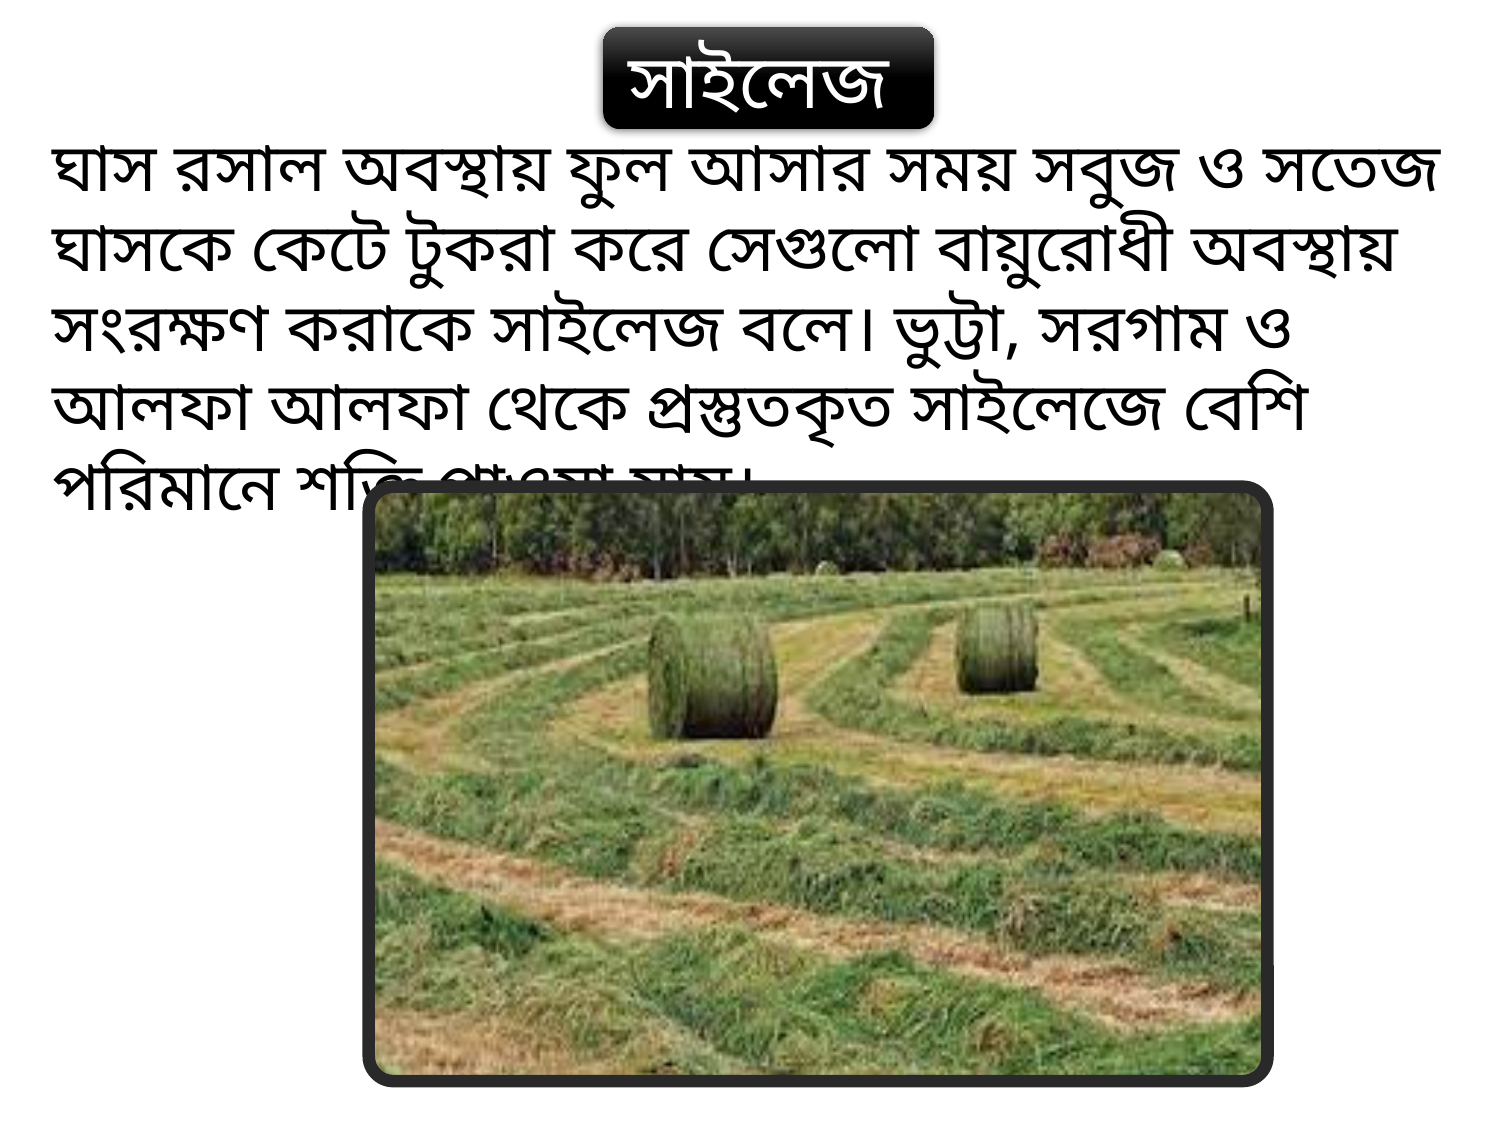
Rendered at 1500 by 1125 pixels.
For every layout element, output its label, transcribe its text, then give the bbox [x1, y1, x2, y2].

picture [368, 486, 1268, 1082]
text_box ঘাস রসাল অবস্থায় ফুল আসার সময় সবুজ ও সতেজ ঘাসকে কেটে টুকরা করে সেগুলো বায়ুরোধী অবস্থায় সংরক্ষণ করাকে সাইলেজ বলে। ভুট্টা, সরগাম ও আলফা আলফা থেকে প্রস্তুতকৃত সাইলেজে বেশি পরিমানে শক্তি পাওয়া যায়। [37, 116, 1500, 532]
text_box সাইলেজ [603, 27, 935, 116]
